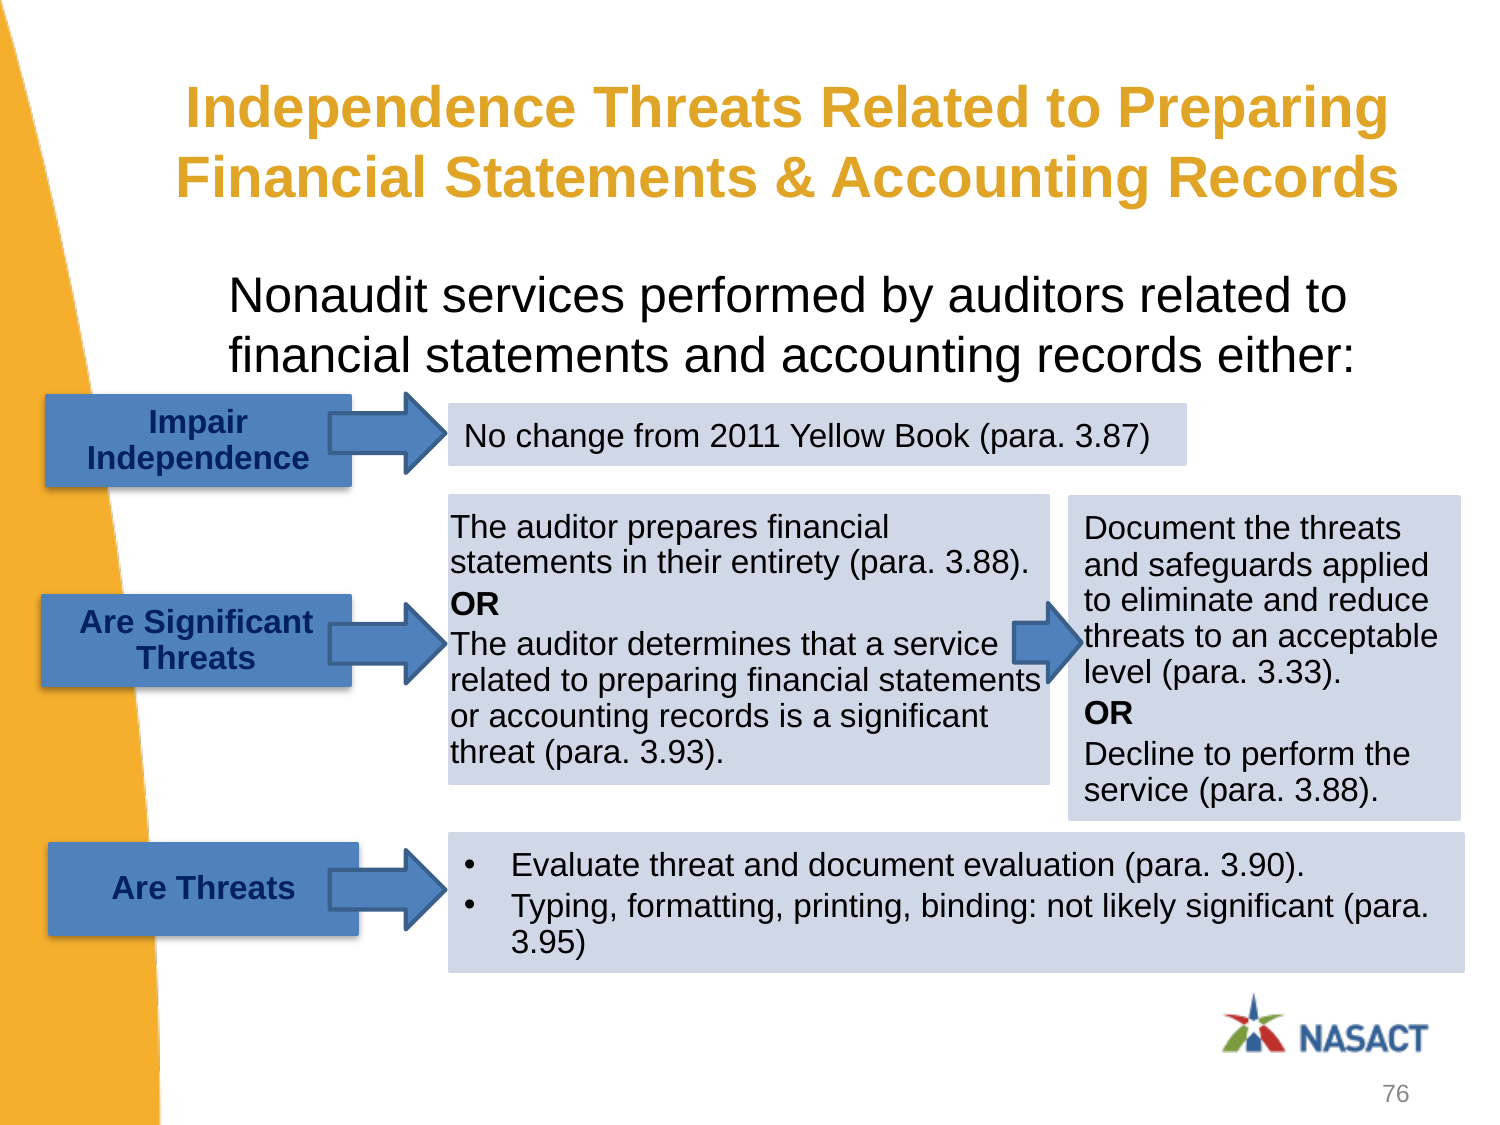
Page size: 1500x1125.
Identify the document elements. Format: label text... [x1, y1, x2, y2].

title Independence Threats Related to Preparing Financial Statements & Accounting Records [152, 45, 1425, 233]
list Nonaudit services performed by auditors related to financial statements and accounting records either: [228, 262, 1425, 394]
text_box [42, 395, 1463, 972]
slide_number 76 [1074, 1062, 1425, 1123]
